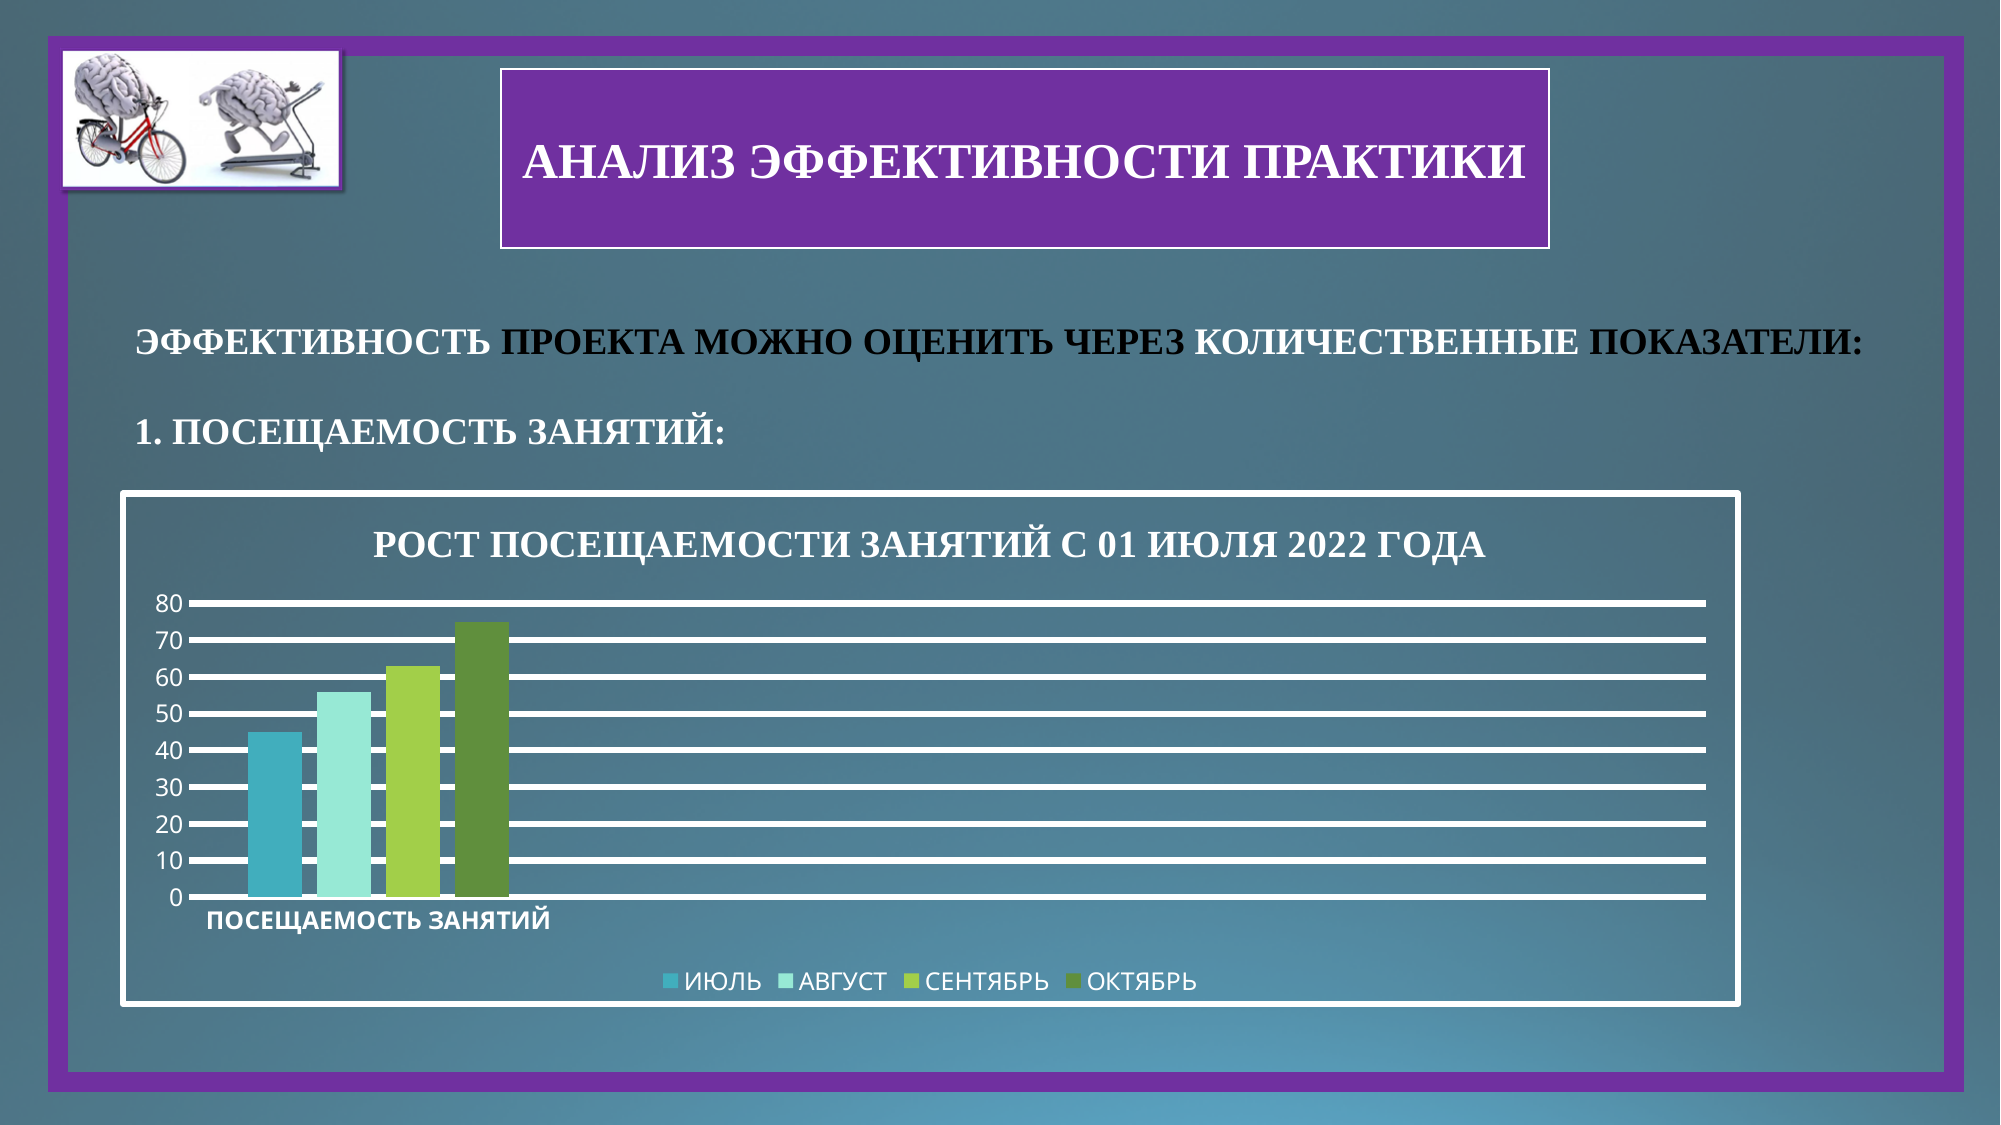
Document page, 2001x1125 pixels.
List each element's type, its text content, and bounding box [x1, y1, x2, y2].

text_box [0, 0, 2000, 1125]
text_box [57, 45, 1955, 1083]
picture [57, 45, 350, 198]
text_box ЭФФЕКТИВНОСТЬ ПРОЕКТА МОЖНО ОЦЕНИТЬ ЧЕРЕЗ КОЛИЧЕСТВЕННЫЕ ПОКАЗАТЕЛИ: 1. ПОСЕЩАЕМОСТЬ ЗАНЯТИЙ: [119, 310, 1914, 505]
chart [119, 490, 1742, 1007]
text_box АНАЛИЗ ЭФФЕКТИВНОСТИ ПРАКТИКИ [500, 68, 1550, 249]
